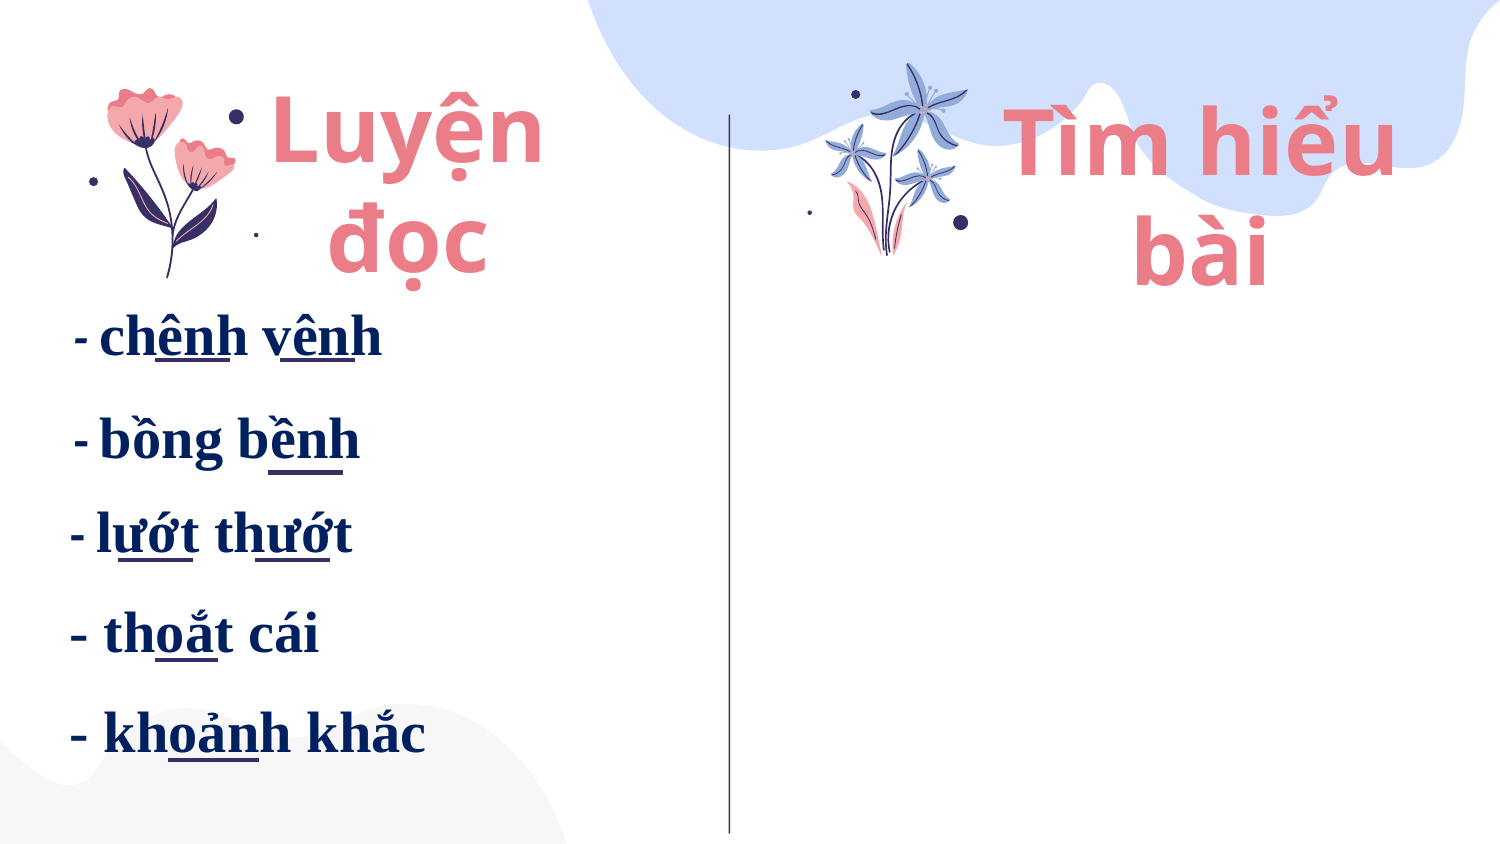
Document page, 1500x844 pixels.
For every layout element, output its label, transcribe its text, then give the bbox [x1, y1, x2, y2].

subtitle Luyện đọc [263, 147, 638, 214]
text_box - bồng bềnh [58, 393, 459, 478]
text_box - thoắt cái [55, 586, 456, 672]
text_box - lướt thướt [55, 486, 456, 572]
text_box - khoảnh khắc [55, 686, 456, 772]
text_box - chênh vênh [58, 290, 459, 375]
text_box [88, 87, 259, 279]
subtitle Tìm hiểu bài [973, 160, 1431, 227]
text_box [807, 62, 969, 257]
